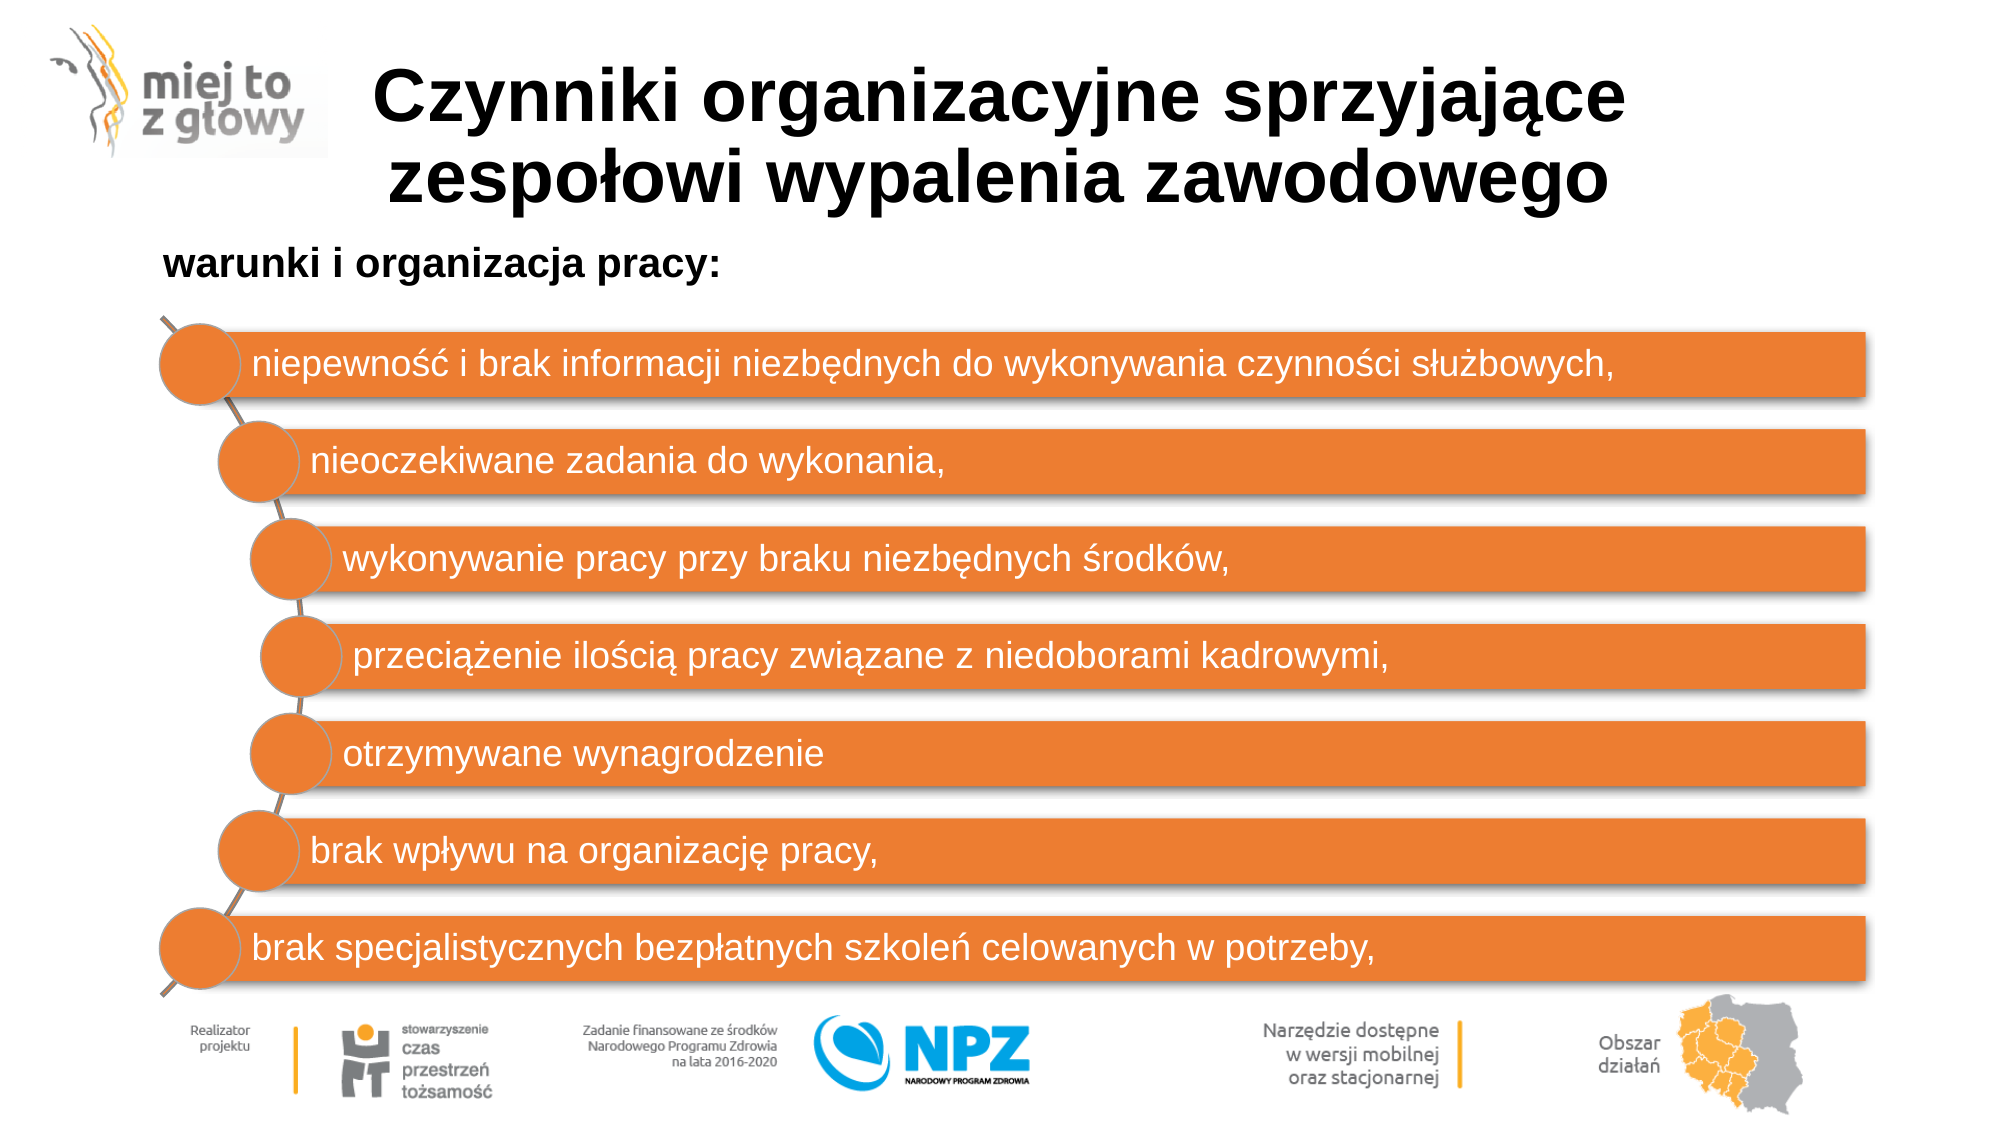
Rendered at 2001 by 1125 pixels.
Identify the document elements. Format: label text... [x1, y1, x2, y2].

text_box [0, 175, 1866, 1125]
picture [19, 16, 328, 158]
title Czynniki organizacyjne sprzyjające zespołowi wypalenia zawodowego [137, 50, 1863, 173]
